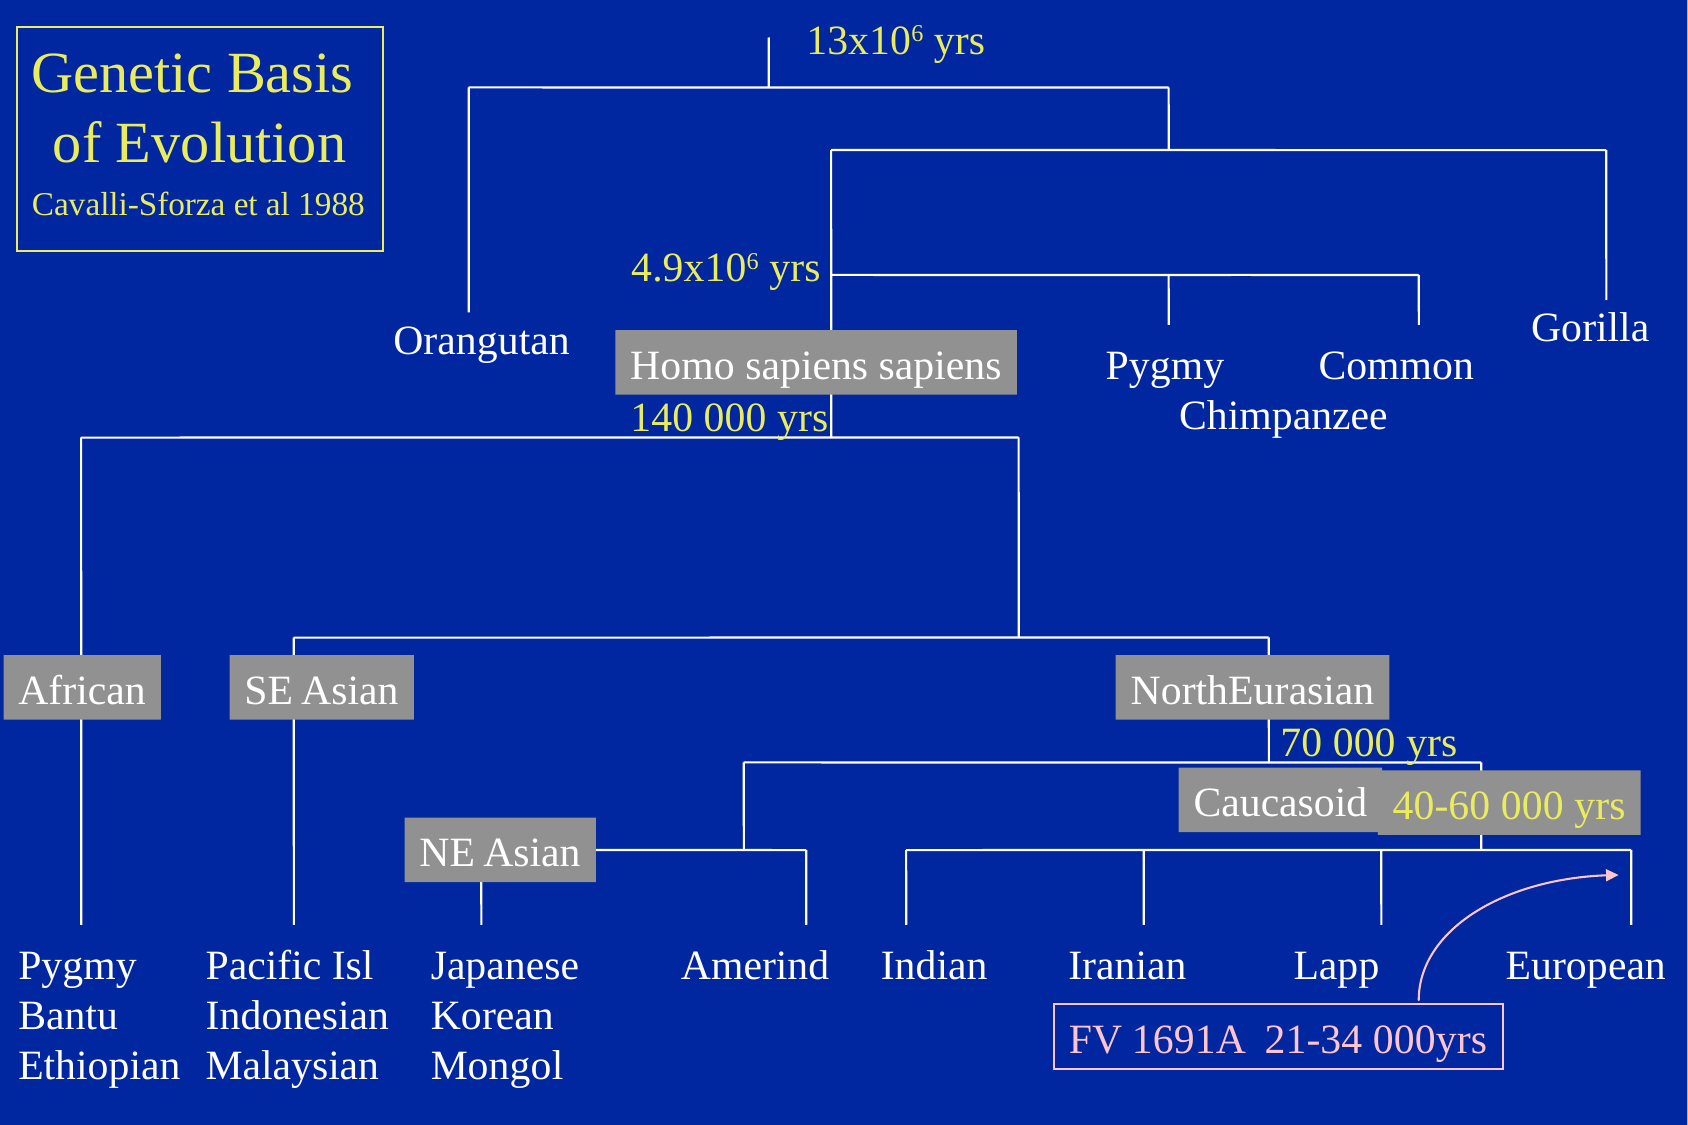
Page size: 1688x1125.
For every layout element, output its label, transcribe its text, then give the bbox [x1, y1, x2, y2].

text_box Pygmy Bantu Ethiopian [3, 930, 190, 1095]
text_box Iranian [1053, 930, 1202, 995]
text_box FV 1691A 21-34 000yrs [1053, 1004, 1503, 1069]
text_box Genetic Basis of Evolution [16, 26, 383, 251]
text_box Gorilla [1516, 292, 1664, 358]
text_box 13x106 yrs [791, 5, 1000, 70]
text_box NorthEurasian [1115, 655, 1390, 720]
text_box Pygmy Common Chimpanzee [1090, 330, 1490, 445]
text_box SE Asian [229, 655, 414, 720]
text_box Homo sapiens sapiens [615, 330, 1017, 395]
text_box Orangutan [378, 305, 585, 370]
text_box Cavalli-Sforza et al 1988 [16, 174, 381, 230]
text_box European [1619, 930, 1682, 995]
text_box Indian [865, 930, 1003, 995]
text_box Caucasoid [1178, 767, 1383, 833]
text_box Pacific Isl Indonesian Malaysian [190, 930, 405, 1095]
text_box African [3, 655, 161, 720]
text_box NE Asian [404, 817, 596, 883]
text_box 4.9x106 yrs [616, 232, 836, 298]
text_box 70 000 yrs [1265, 707, 1473, 770]
text_box Lapp [1278, 930, 1395, 995]
text_box [1418, 869, 1619, 1001]
text_box 40-60 000 yrs [1377, 770, 1641, 835]
text_box 140 000 yrs [615, 382, 844, 448]
text_box Amerind [665, 930, 845, 995]
text_box Japanese Korean Mongol [416, 930, 595, 1095]
